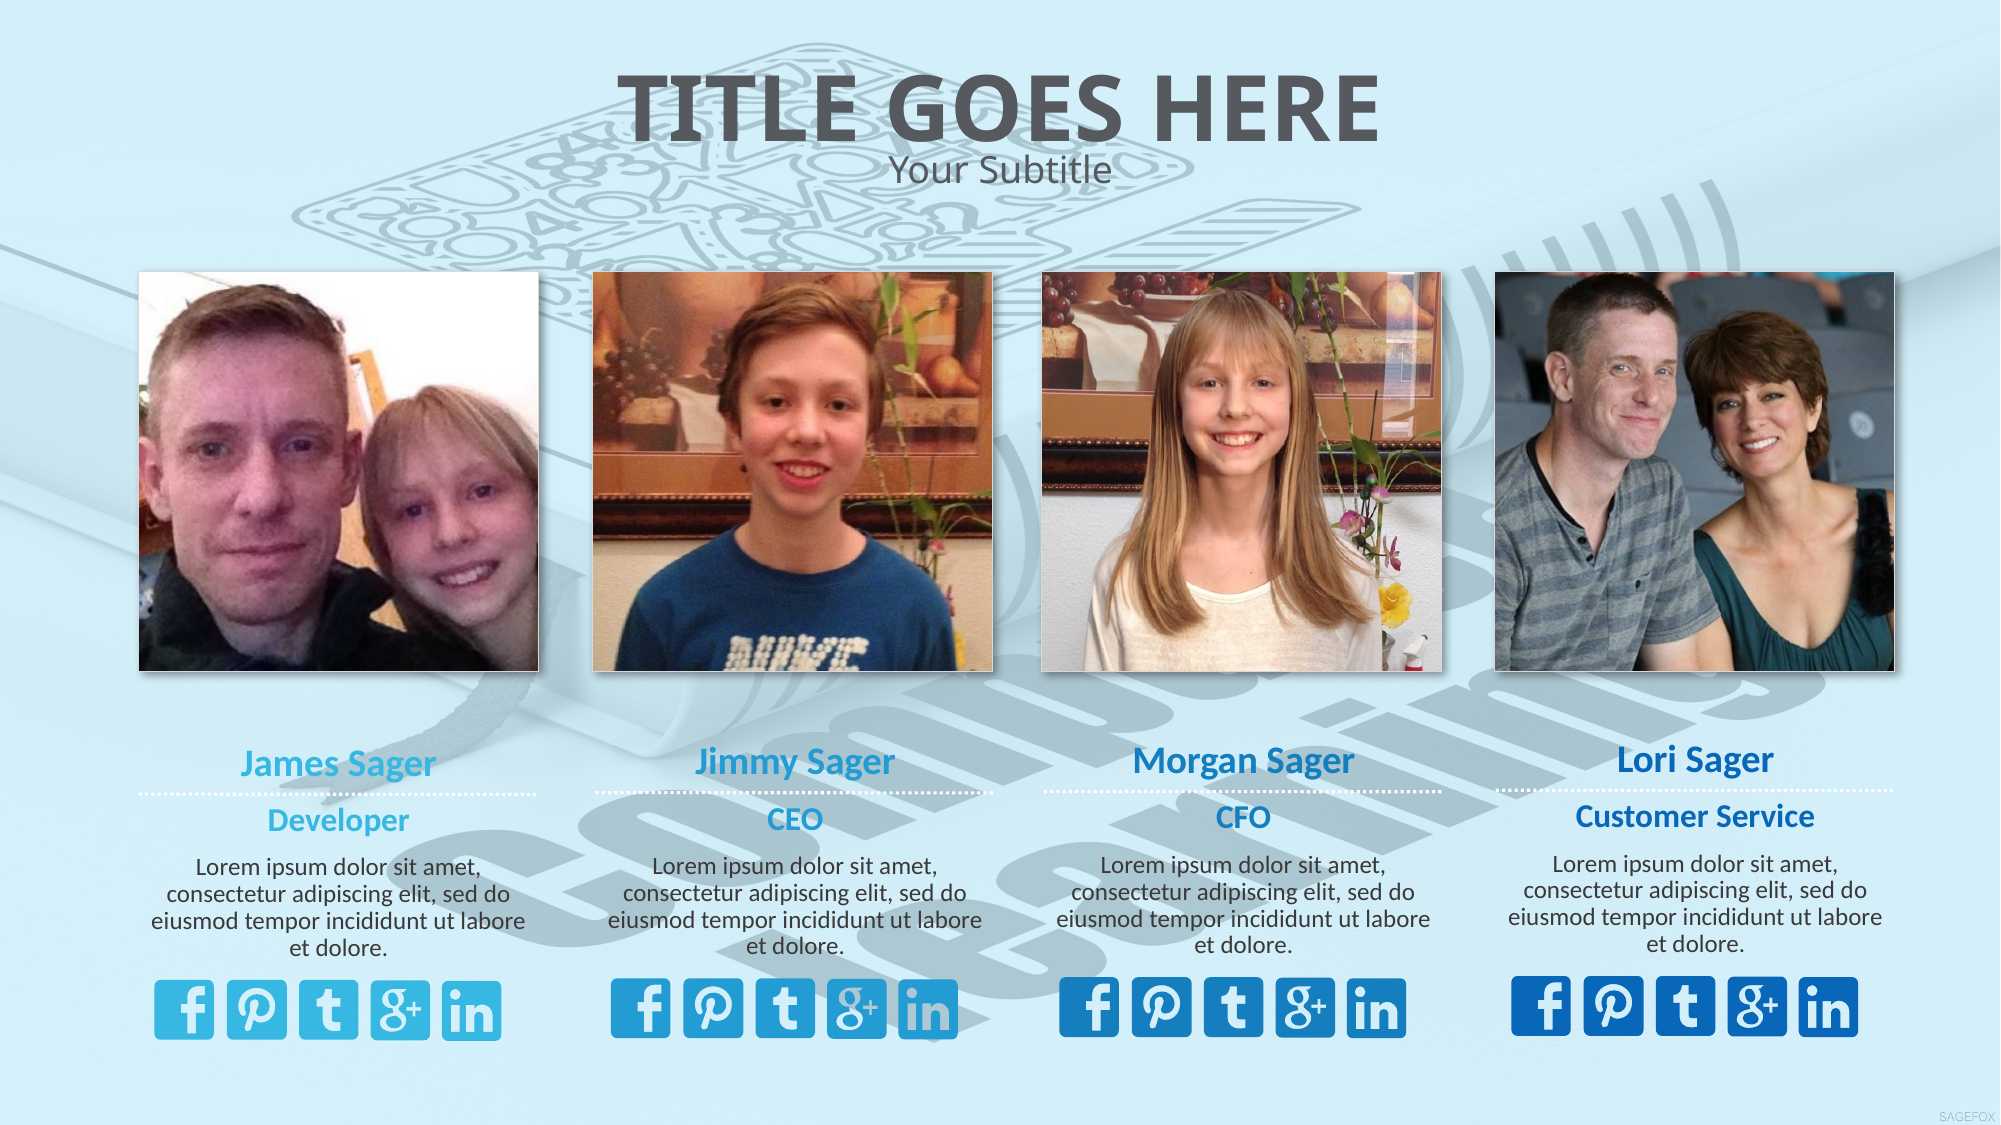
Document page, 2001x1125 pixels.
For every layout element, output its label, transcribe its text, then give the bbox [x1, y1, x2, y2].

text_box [610, 978, 958, 1040]
text_box James Sager [163, 742, 514, 785]
text_box [1040, 270, 1442, 672]
text_box [1494, 271, 1896, 673]
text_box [548, 42, 1452, 199]
text_box CEO [620, 798, 971, 841]
text_box Customer Service [1520, 796, 1871, 839]
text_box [1059, 977, 1407, 1039]
text_box [138, 270, 540, 672]
text_box Lori Sager [1520, 738, 1871, 781]
text_box Lorem ipsum dolor sit amet, consectetur adipiscing elit, sed do eiusmod tempor incididunt ut labore et dolore. [595, 852, 996, 966]
text_box Developer [163, 799, 514, 842]
text_box Lorem ipsum dolor sit amet, consectetur adipiscing elit, sed do eiusmod tempor incididunt ut labore et dolore. [138, 854, 539, 968]
text_box CFO [1068, 797, 1419, 840]
text_box Morgan Sager [1068, 739, 1419, 782]
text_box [154, 979, 502, 1041]
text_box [1511, 976, 1859, 1038]
text_box Lorem ipsum dolor sit amet, consectetur adipiscing elit, sed do eiusmod tempor incididunt ut labore et dolore. [1043, 851, 1444, 965]
text_box [591, 270, 993, 672]
text_box Lorem ipsum dolor sit amet, consectetur adipiscing elit, sed do eiusmod tempor incididunt ut labore et dolore. [1495, 850, 1896, 964]
text_box Jimmy Sager [620, 740, 971, 784]
